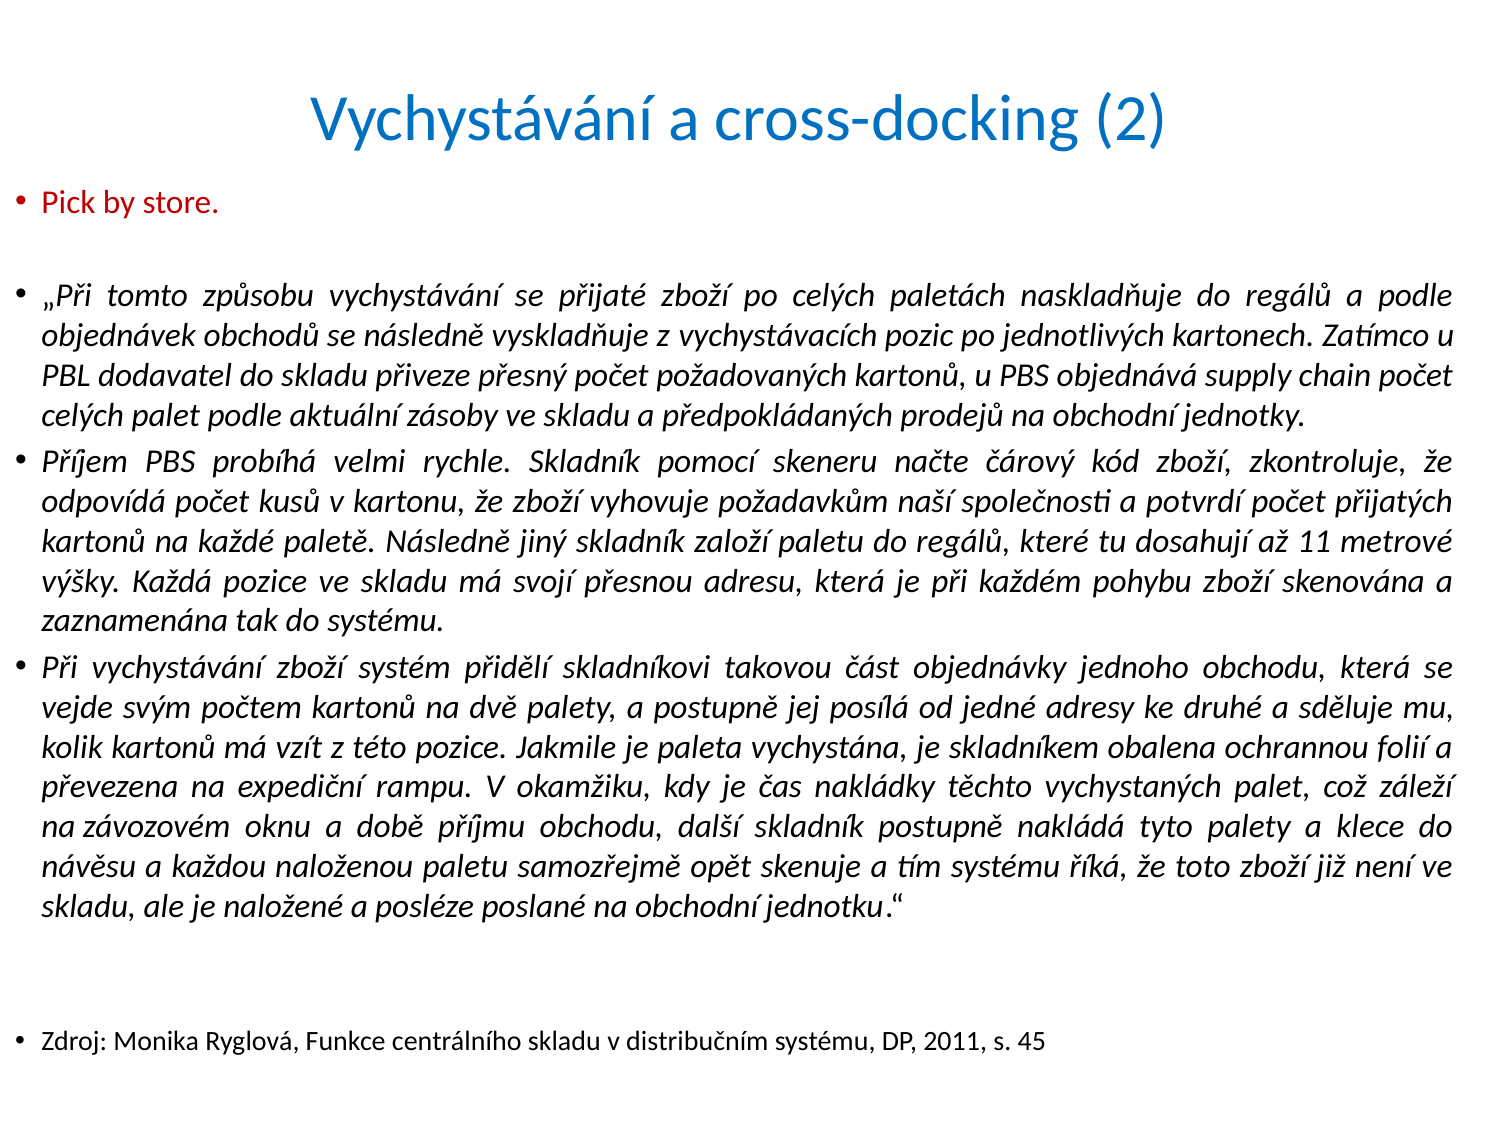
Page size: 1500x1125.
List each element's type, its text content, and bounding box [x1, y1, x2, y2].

title Vychystávání a cross-docking (2) [64, 66, 1415, 161]
list Pick by store. „Při tomto způsobu vychystávání se přijaté zboží po celých paletách naskladňuje do regálů a podle objednávek obchodů se následně vyskladňuje z vychystávacích pozic po jednotlivých kartonech. Zatímco u PBL dodavatel do skladu přiveze přesný počet požadovaných kartonů, u PBS objednává supply chain počet celých palet podle aktuální zásoby ve skladu a předpokládaných prodejů na obchodní jednotky. Příjem PBS probíhá velmi rychle. Skladník pomocí skeneru načte čárový kód zboží, zkontroluje, že odpovídá počet kusů v kartonu, že zboží vyhovuje požadavkům naší společnosti a potvrdí počet přijatých kartonů na každé paletě. Následně jiný skladník založí paletu do regálů, které tu dosahují až 11 metrové výšky. Každá pozice ve skladu má svojí přesnou adresu, která je při každém pohybu zboží skenována a zaznamenána tak do systému. Při vychystávání zboží systém přidělí skladníkovi takovou část objednávky jednoho obchodu, která se vejde svým počtem kartonů na dvě palety, a postupně jej posílá od jedné adresy ke druhé a sděluje mu, kolik kartonů má vzít z této pozice. Jakmile je paleta vychystána, je skladníkem obalena ochrannou folií a převezena na expediční rampu. V okamžiku, kdy je čas nakládky těchto vychystaných palet, což záleží na závozovém oknu a době příjmu obchodu, další skladník postupně nakládá tyto palety a klece do návěsu a každou naloženou paletu samozřejmě opět skenuje a tím systému říká, že toto zboží již není ve skladu, ale je naložené a posléze poslané na obchodní jednotku.“ Zdroj: Monika Ryglová, Funkce centrálního skladu v distribučním systému, DP, 2011, s. 45 [0, 172, 1471, 1125]
